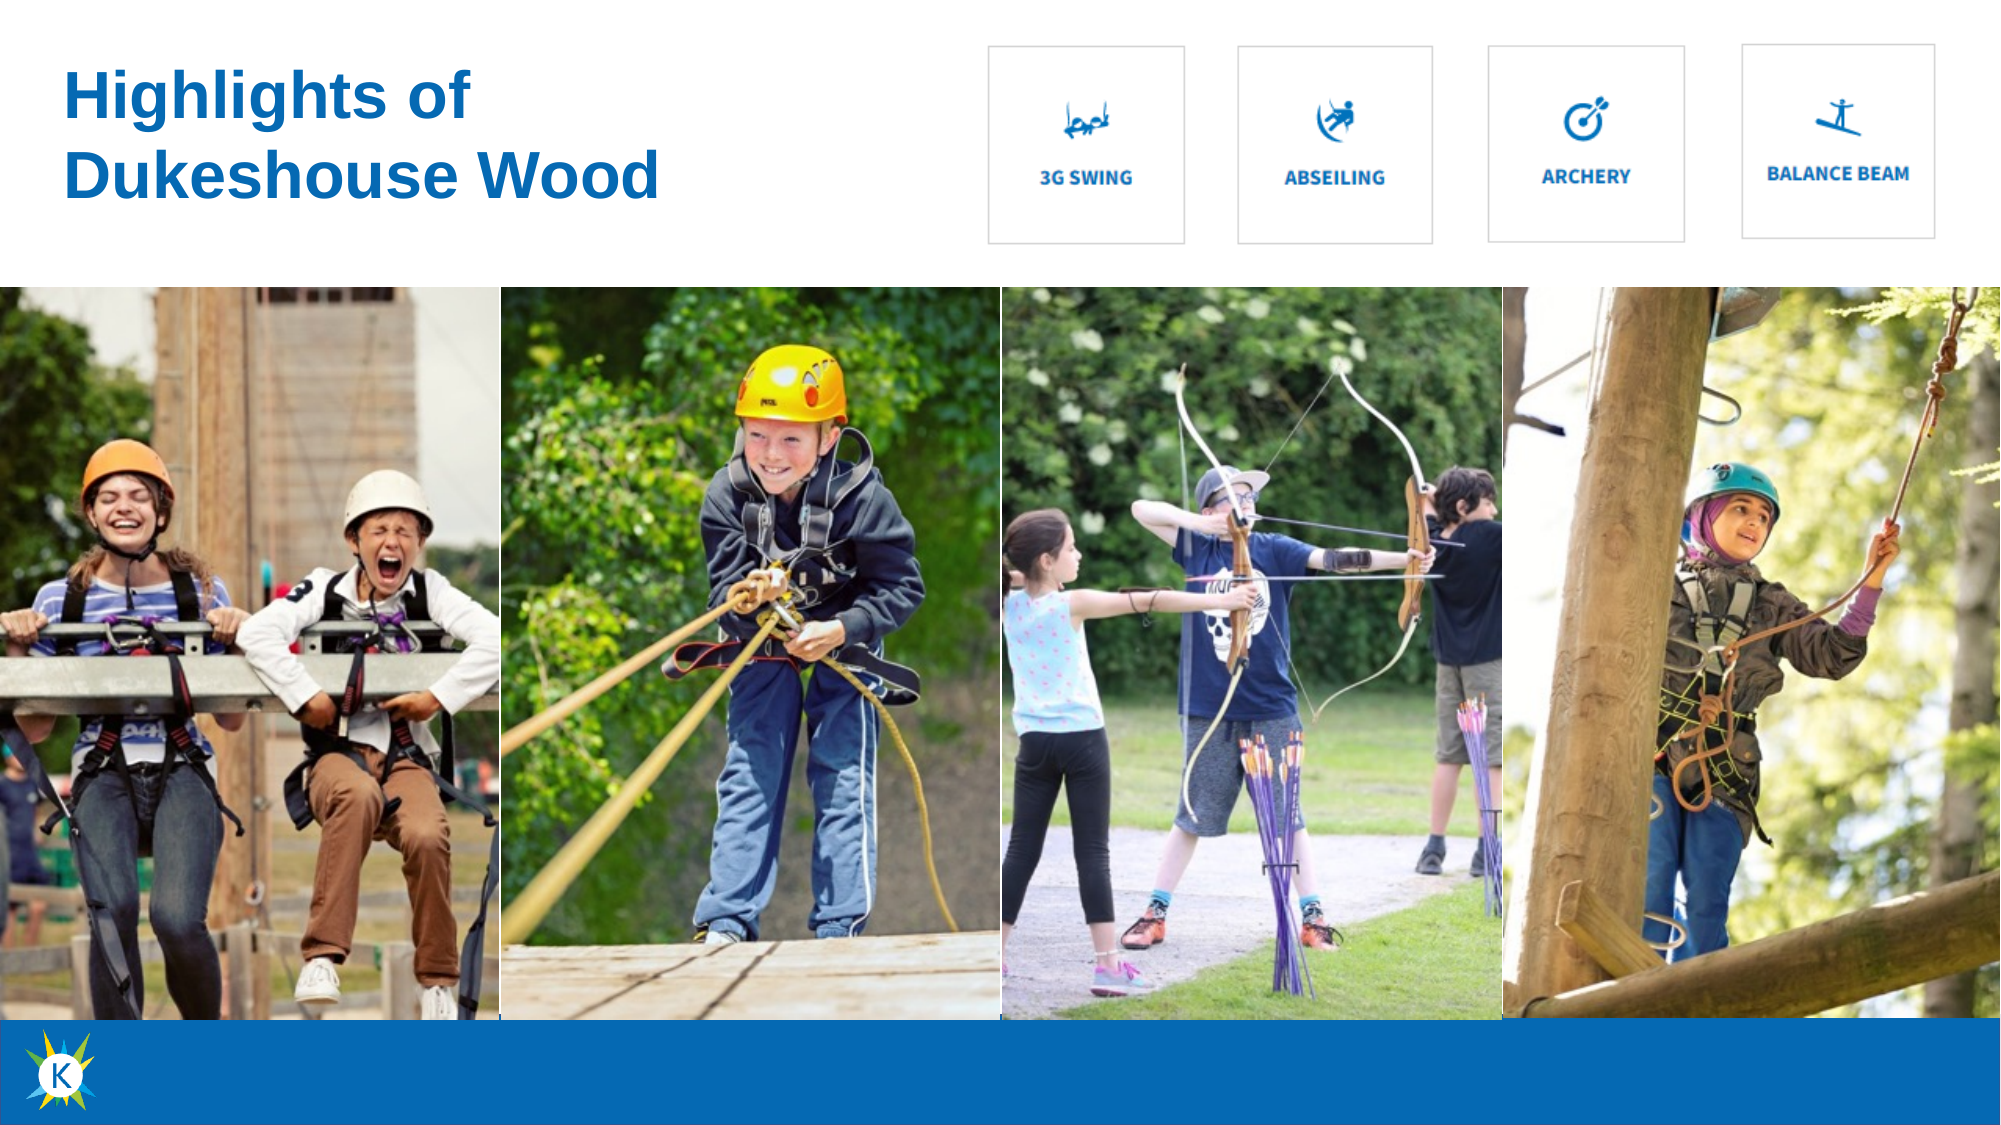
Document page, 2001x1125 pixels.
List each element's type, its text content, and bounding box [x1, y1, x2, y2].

picture [954, 10, 1965, 281]
picture [24, 1029, 97, 1111]
picture [1503, 287, 2000, 1020]
picture [0, 287, 499, 1020]
text_box Highlights of Dukeshouse Wood [48, 45, 703, 220]
picture [1002, 287, 1502, 1020]
picture [501, 287, 1000, 1020]
